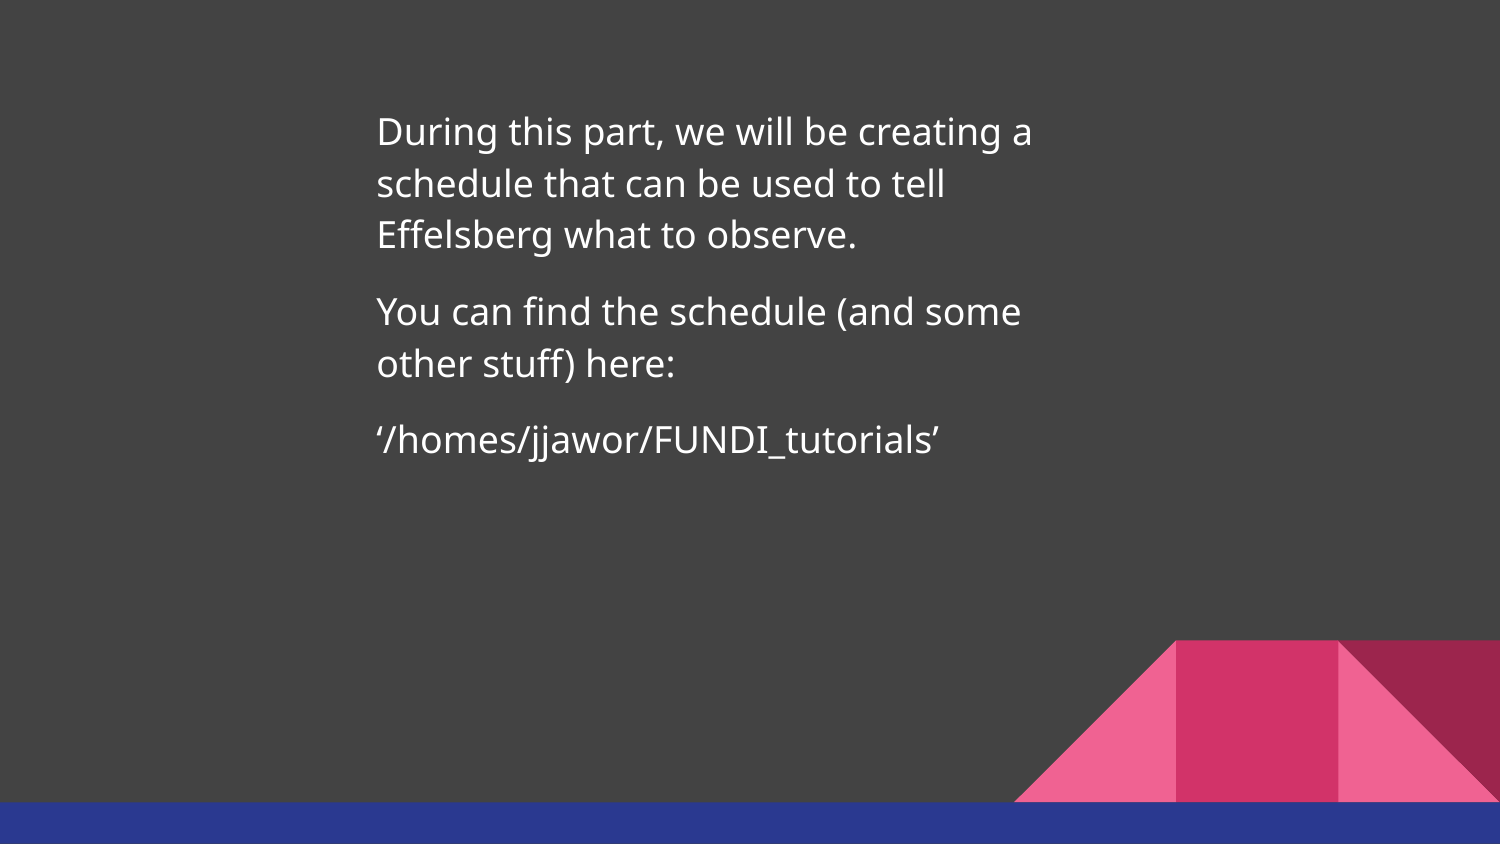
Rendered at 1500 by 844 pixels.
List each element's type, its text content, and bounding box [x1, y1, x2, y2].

list During this part, we will be creating a schedule that can be used to tell Effelsberg what to observe. You can find the schedule (and some other stuff) here: ‘/homes/jjawor/FUNDI_tutorials’ [361, 86, 1139, 634]
